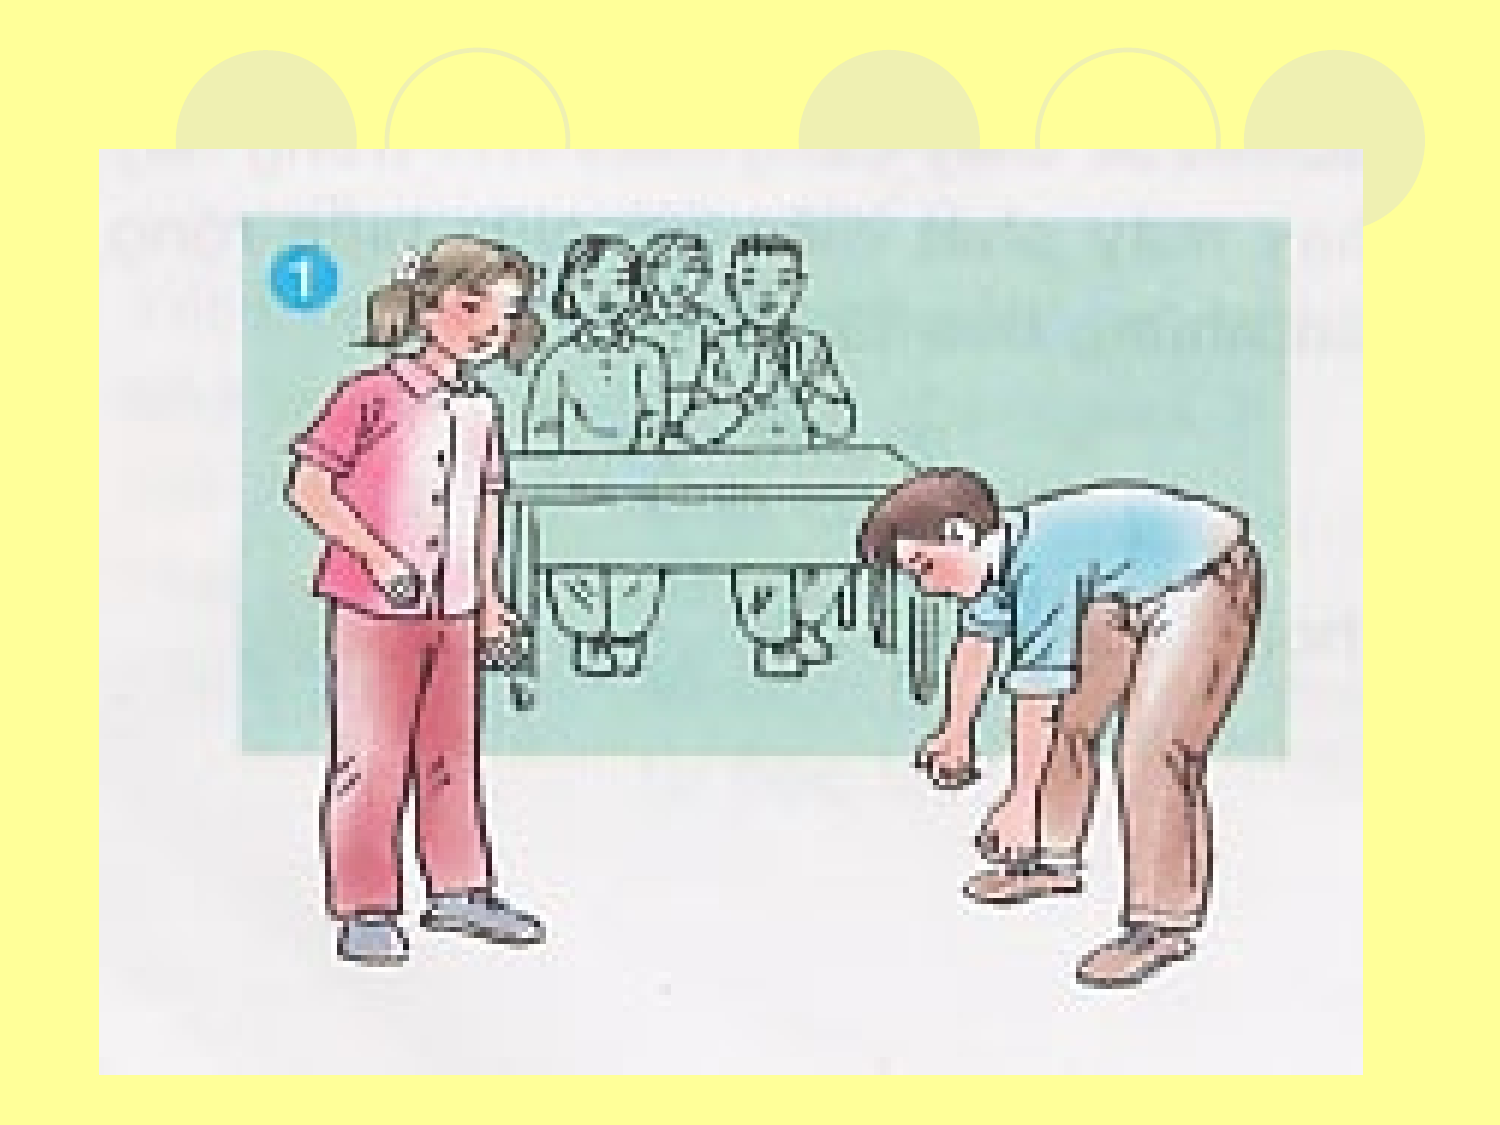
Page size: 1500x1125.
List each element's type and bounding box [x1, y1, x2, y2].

list [99, 149, 1363, 1076]
